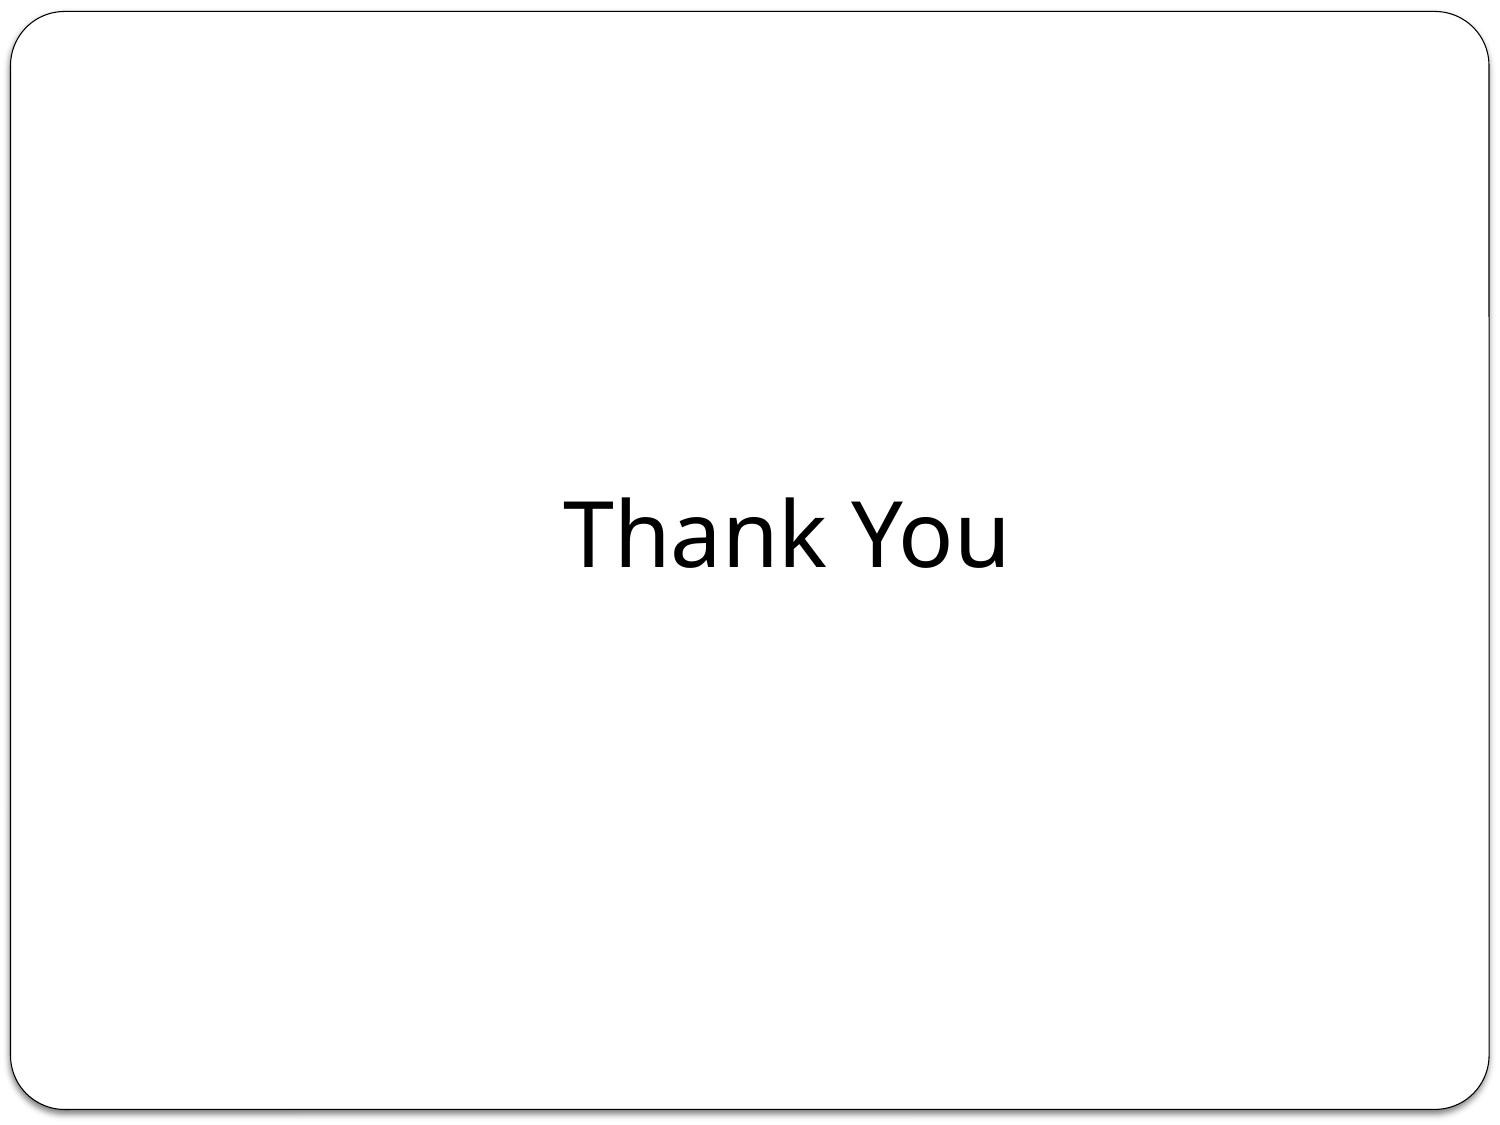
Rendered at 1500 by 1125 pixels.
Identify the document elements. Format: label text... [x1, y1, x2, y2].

list Thank You [150, 237, 1425, 988]
